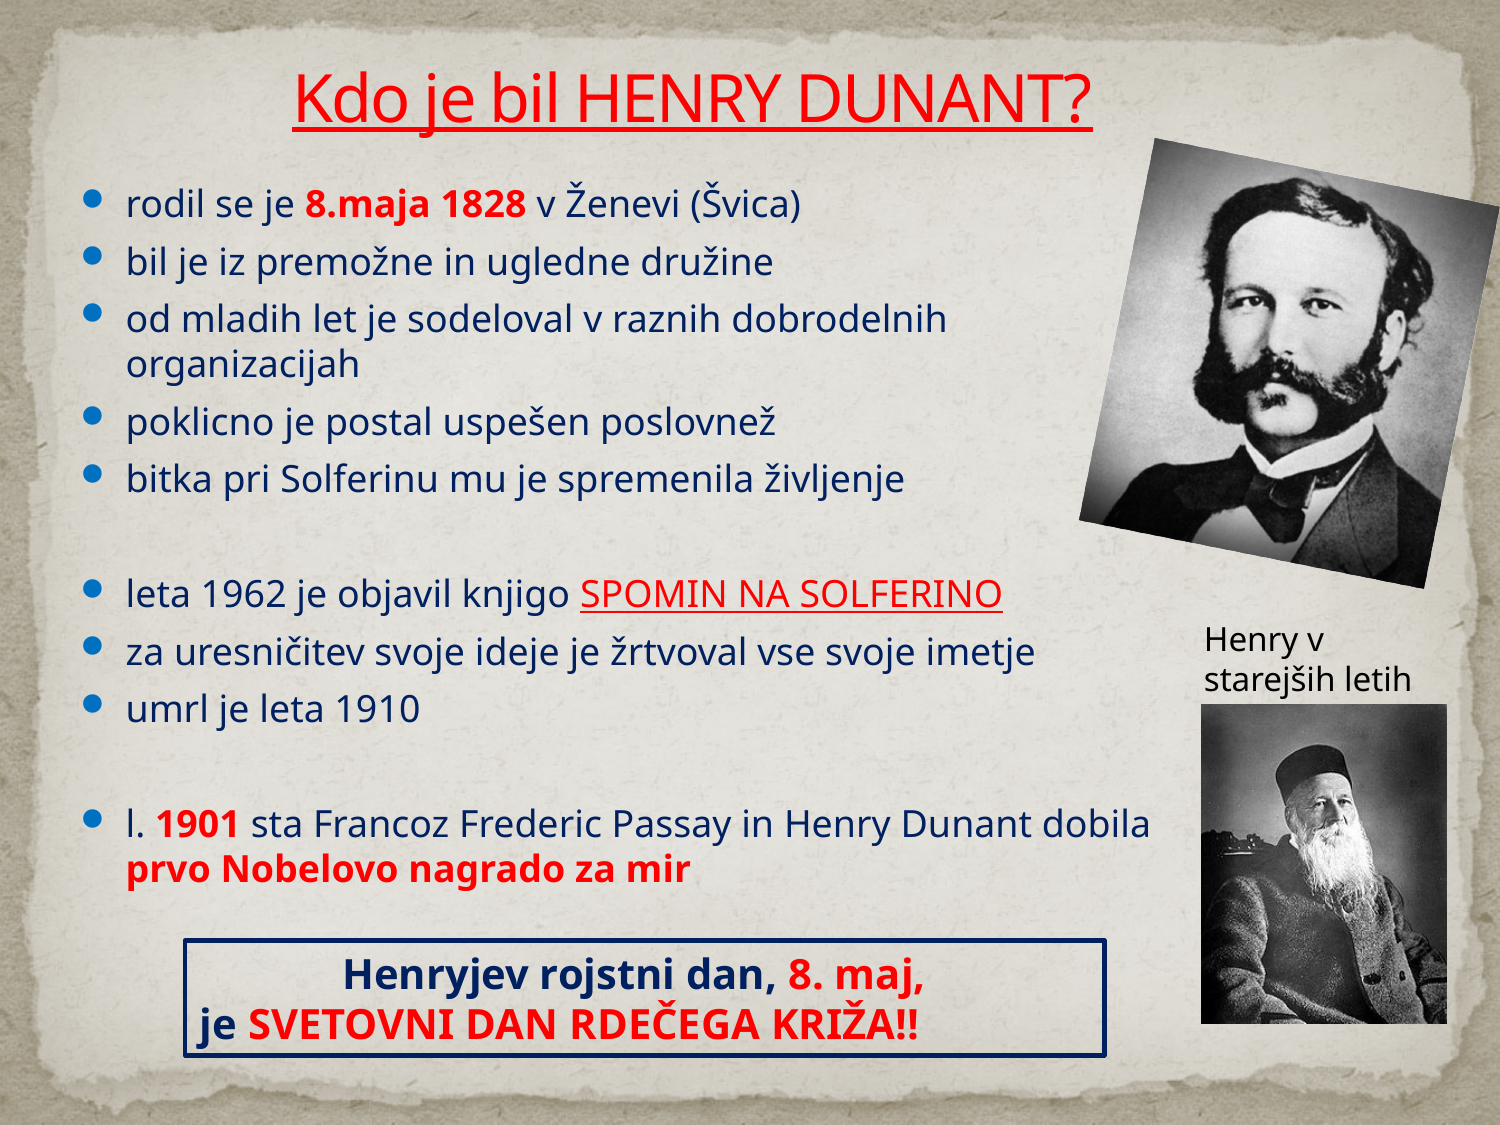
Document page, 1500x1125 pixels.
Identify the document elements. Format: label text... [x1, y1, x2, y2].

list rodil se je 8.maja 1828 v Ženevi (Švica) bil je iz premožne in ugledne družine od mladih let je sodeloval v raznih dobrodelnih organizacijah poklicno je postal uspešen poslovnež bitka pri Solferinu mu je spremenila življenje leta 1962 je objavil knjigo SPOMIN NA SOLFERINO za uresničitev svoje ideje je žrtvoval vse svoje imetje umrl je leta 1910 l. 1901 sta Francoz Frederic Passay in Henry Dunant dobila prvo Nobelovo nagrado za mir [65, 172, 1174, 1024]
picture [1200, 703, 1447, 1024]
title Kdo je bil HENRY DUNANT? [277, 30, 1225, 144]
text_box Henry v starejših letih [1189, 611, 1459, 706]
text_box Henryjev rojstni dan, 8. maj, je SVETOVNI DAN RDEČEGA KRIŽA!! [185, 940, 1105, 1056]
picture [1079, 138, 1499, 588]
